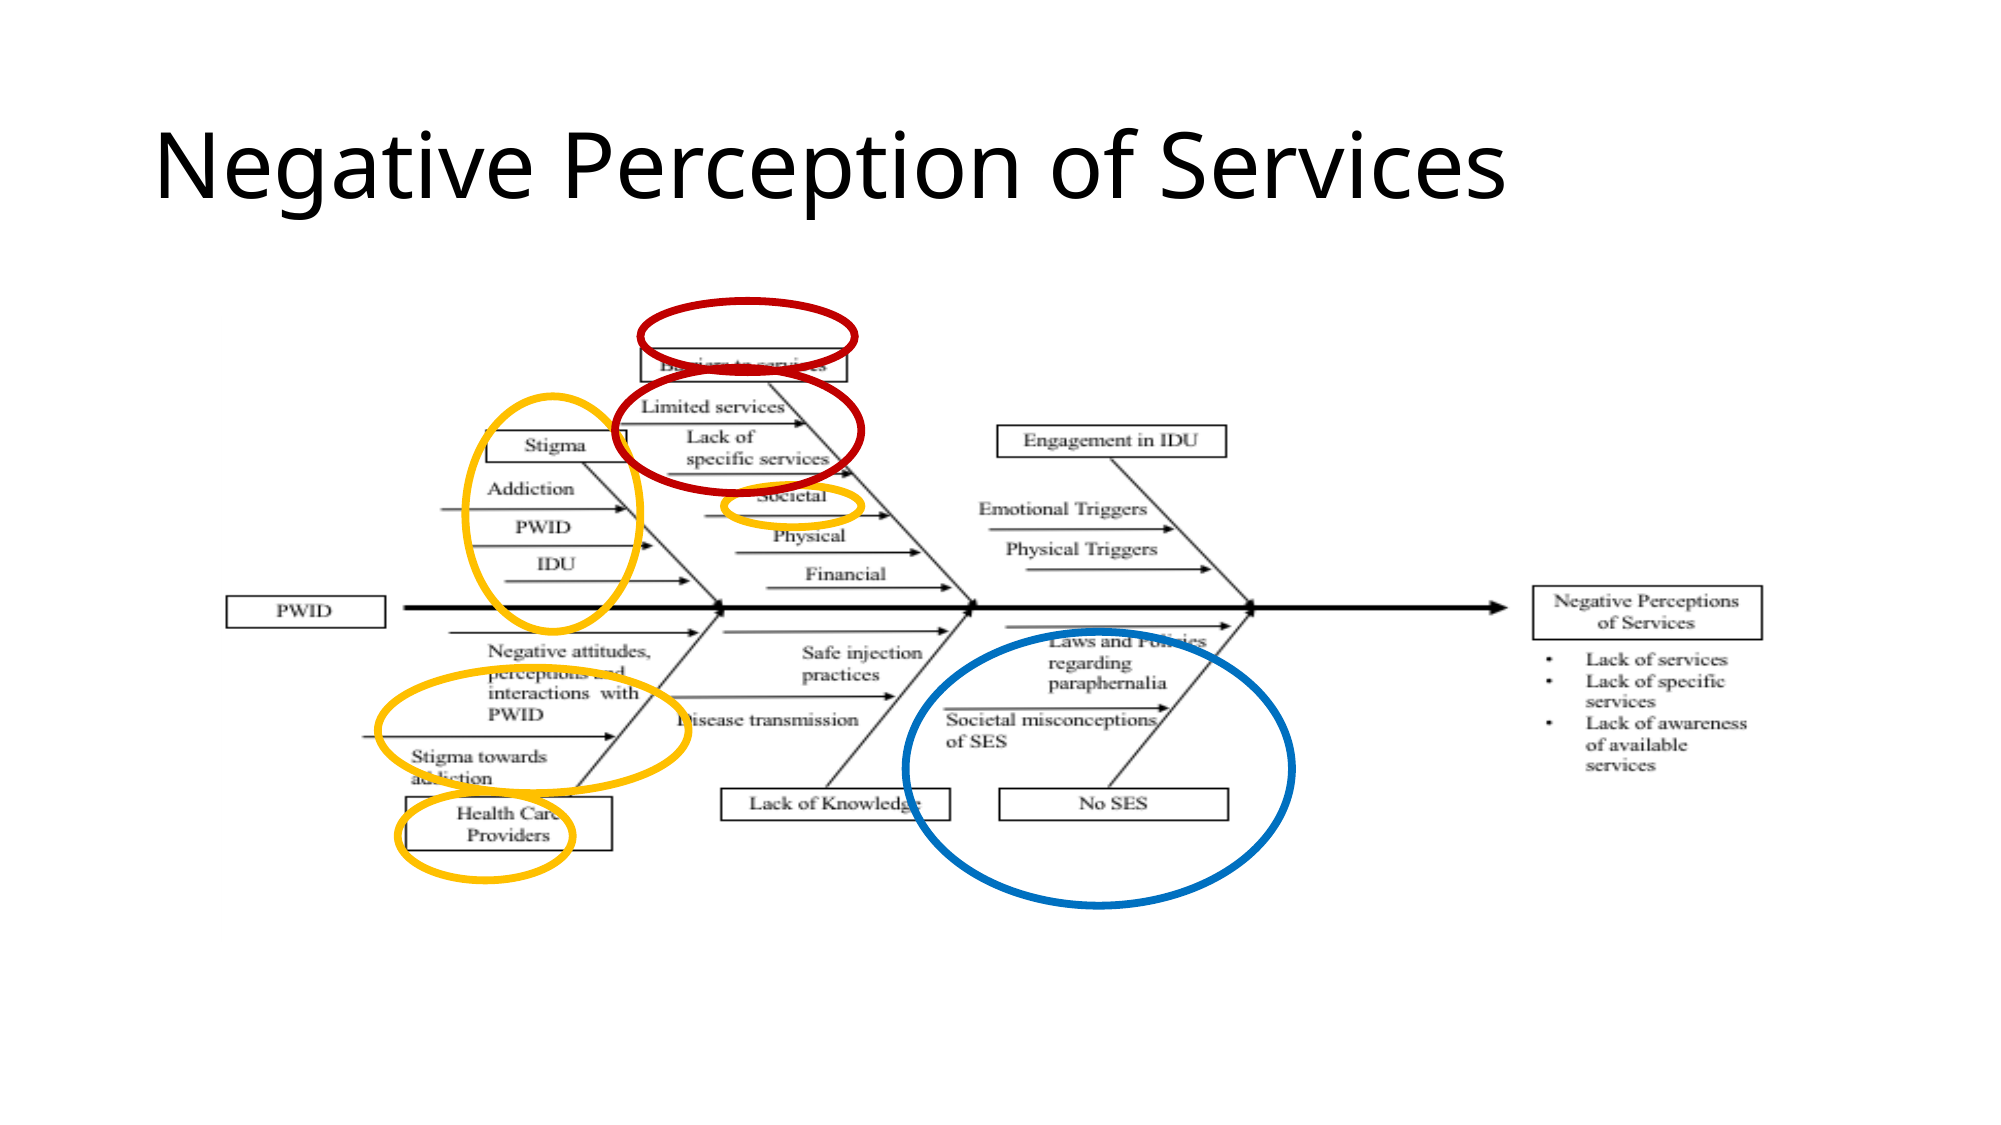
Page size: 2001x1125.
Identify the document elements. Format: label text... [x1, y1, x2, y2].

picture [220, 316, 1780, 942]
title Negative Perception of Services [137, 59, 1863, 278]
text_box [657, 299, 838, 316]
